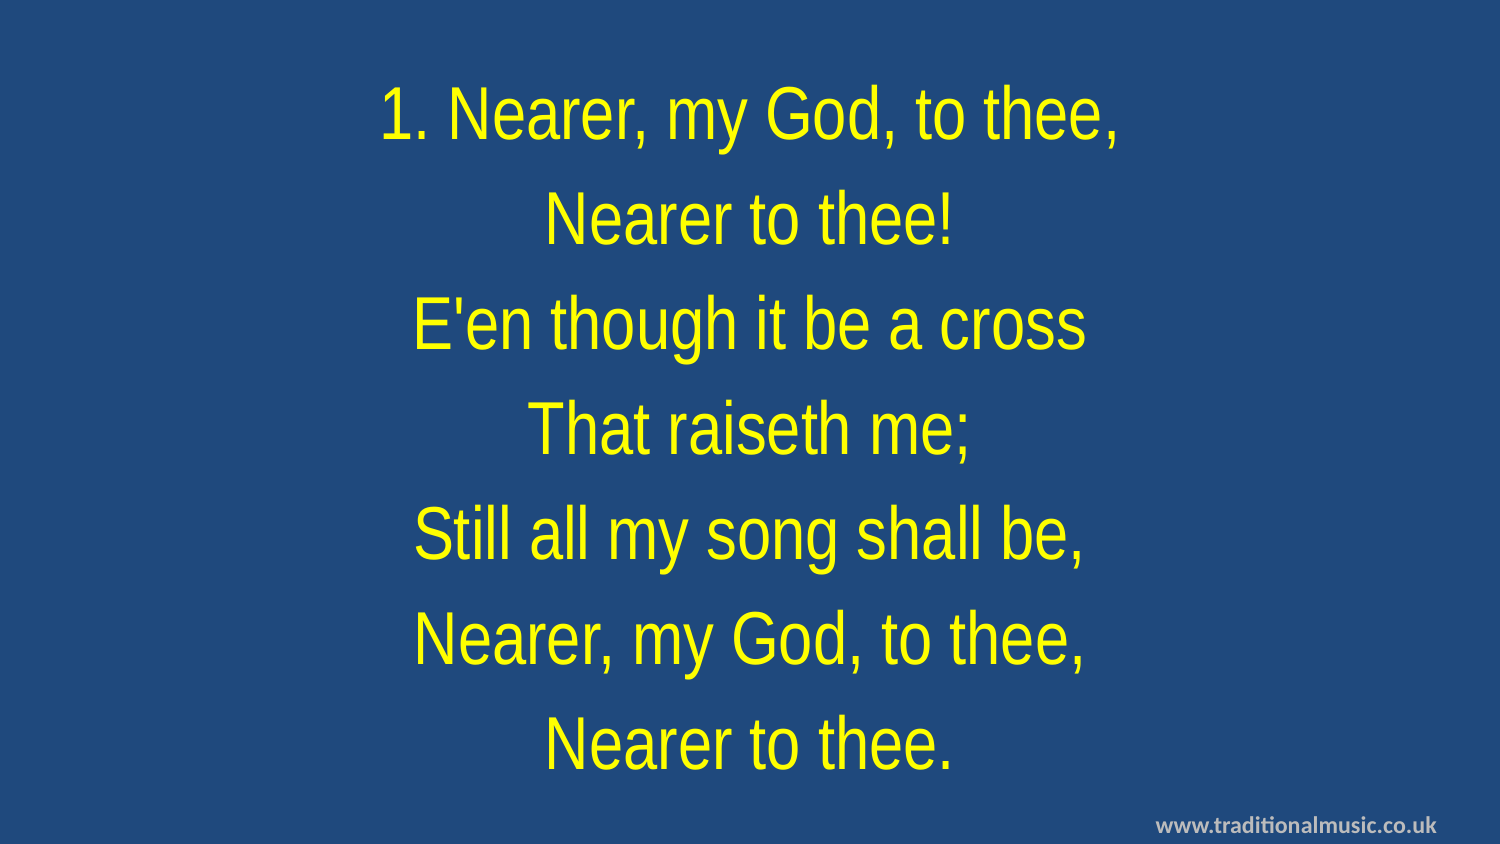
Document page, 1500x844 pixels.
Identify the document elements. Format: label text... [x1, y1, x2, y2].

list 1. Nearer, my God, to thee, Nearer to thee! E'en though it be a cross That raiseth me; Still all my song shall be, Nearer, my God, to thee, Nearer to thee. [0, 0, 1500, 844]
